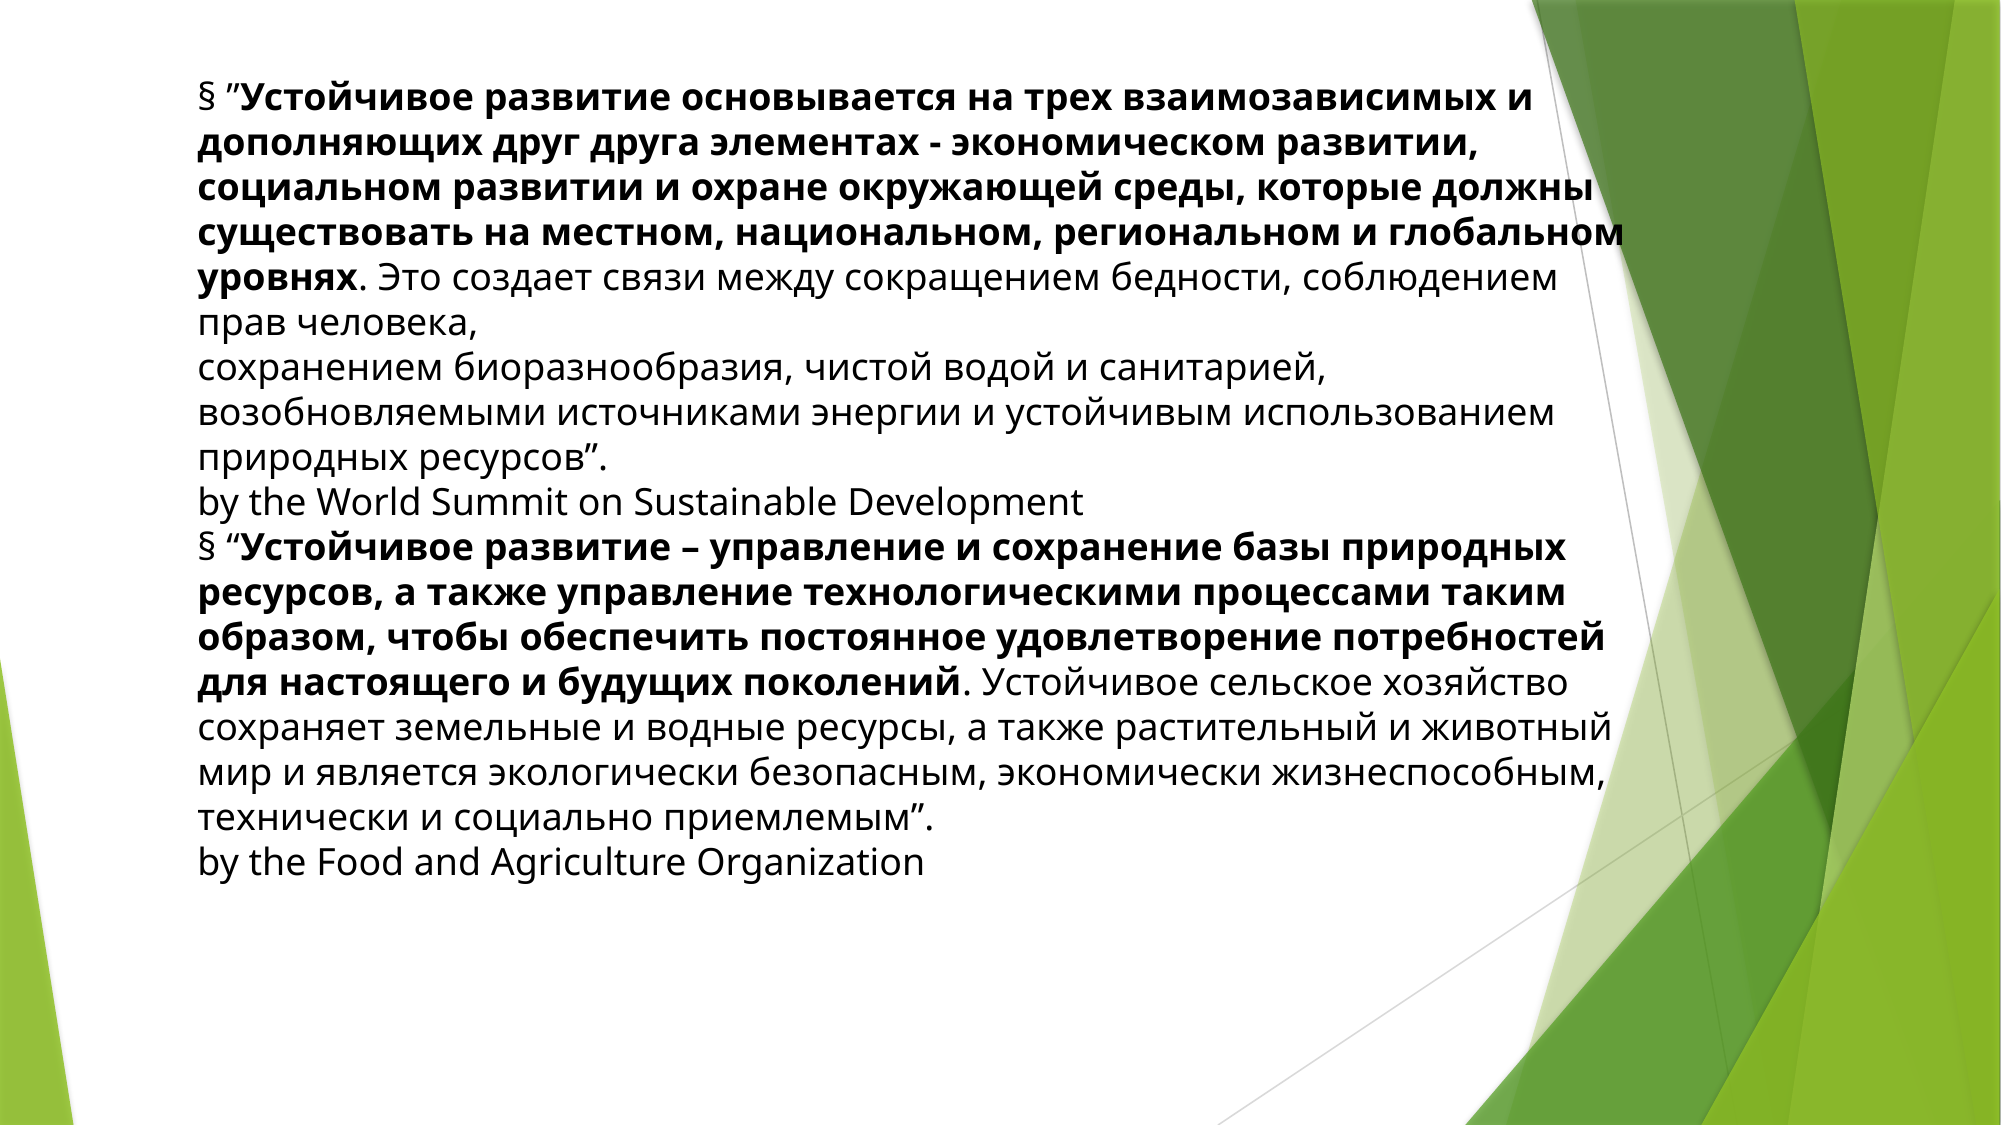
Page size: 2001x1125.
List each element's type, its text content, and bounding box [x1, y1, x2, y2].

text_box § ”Устойчивое развитие основывается на трех взаимозависимых и дополняющих друг друга элементах - экономическом развитии, социальном развитии и охране окружающей среды, которые должны существовать на местном, национальном, региональном и глобальном уровнях. Это создает связи между сокращением бедности, соблюдением прав человека, сохранением биоразнообразия, чистой водой и санитарией, возобновляемыми источниками энергии и устойчивым использованием природных ресурсов”. by the World Summit on Sustainable Development § “Устойчивое развитие – управление и сохранение базы природных ресурсов, а также управление технологическими процессами таким образом, чтобы обеспечить постоянное удовлетворение потребностей для настоящего и будущих поколений. Устойчивое сельское хозяйство сохраняет земельные и водные ресурсы, а также растительный и животный мир и является экологически безопасным, экономически жизнеспособным, технически и социально приемлемым”. by the Food and Agriculture Organization [182, 65, 1652, 891]
